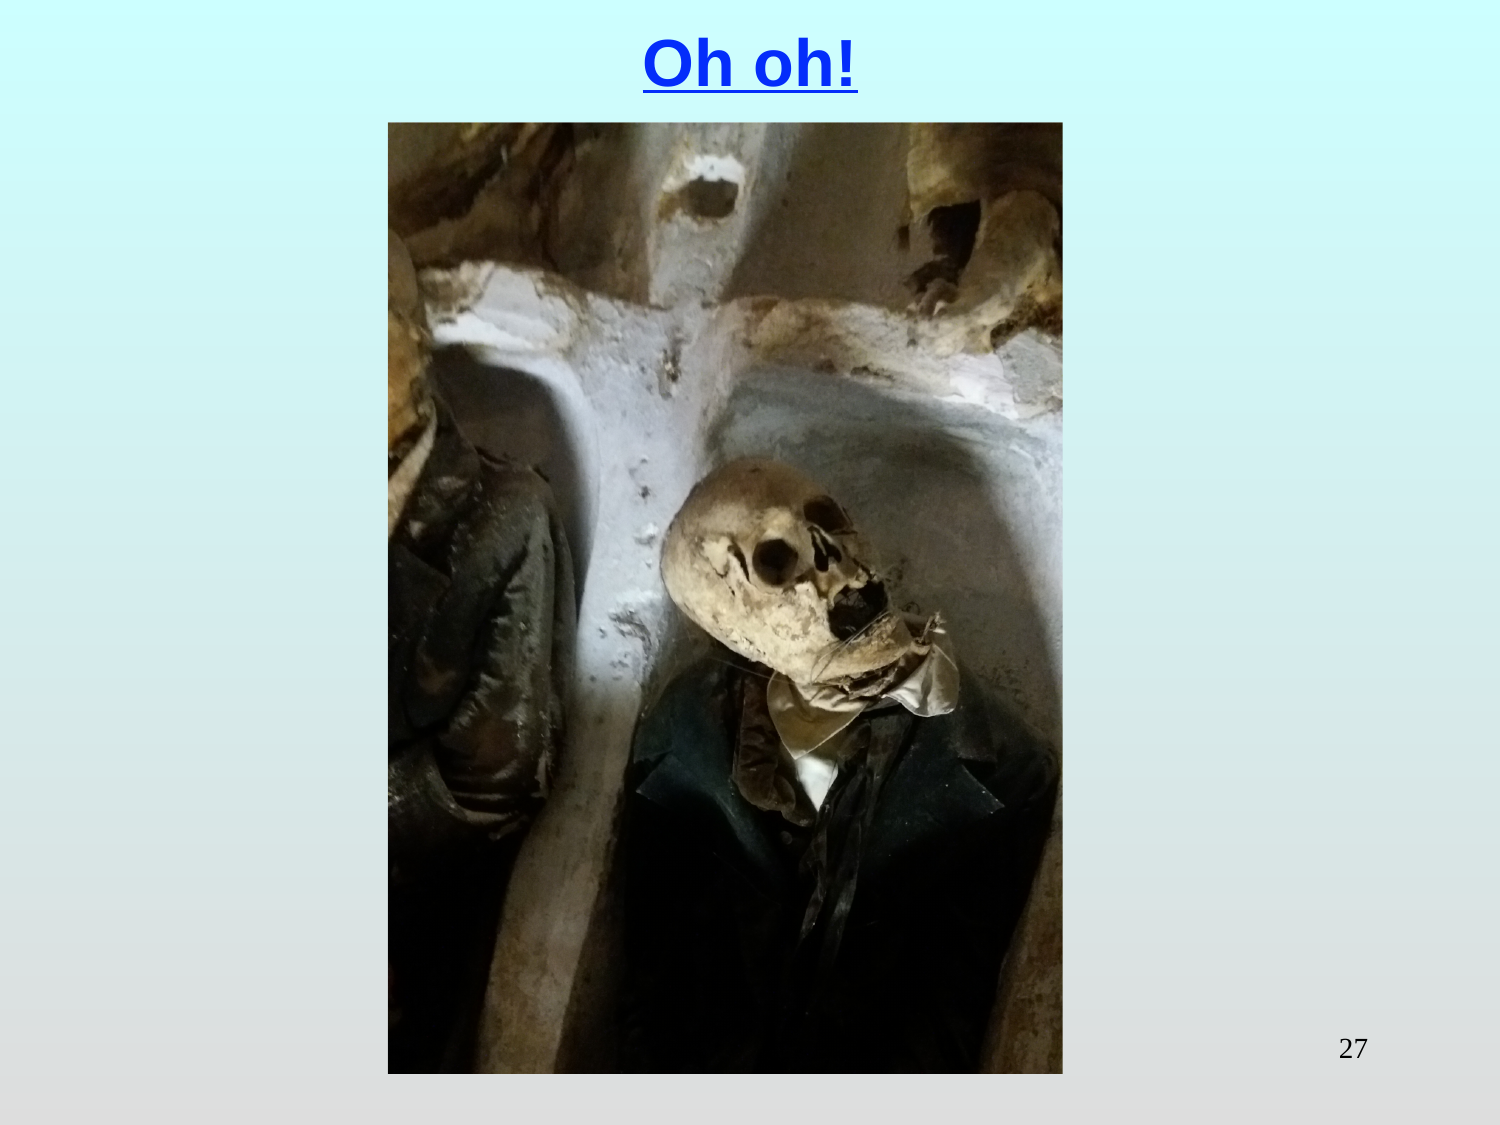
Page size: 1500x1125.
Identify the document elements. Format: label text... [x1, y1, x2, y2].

title Oh oh! [112, 21, 1388, 98]
slide_number 27 [1083, 1021, 1384, 1107]
picture [236, 124, 1214, 1074]
